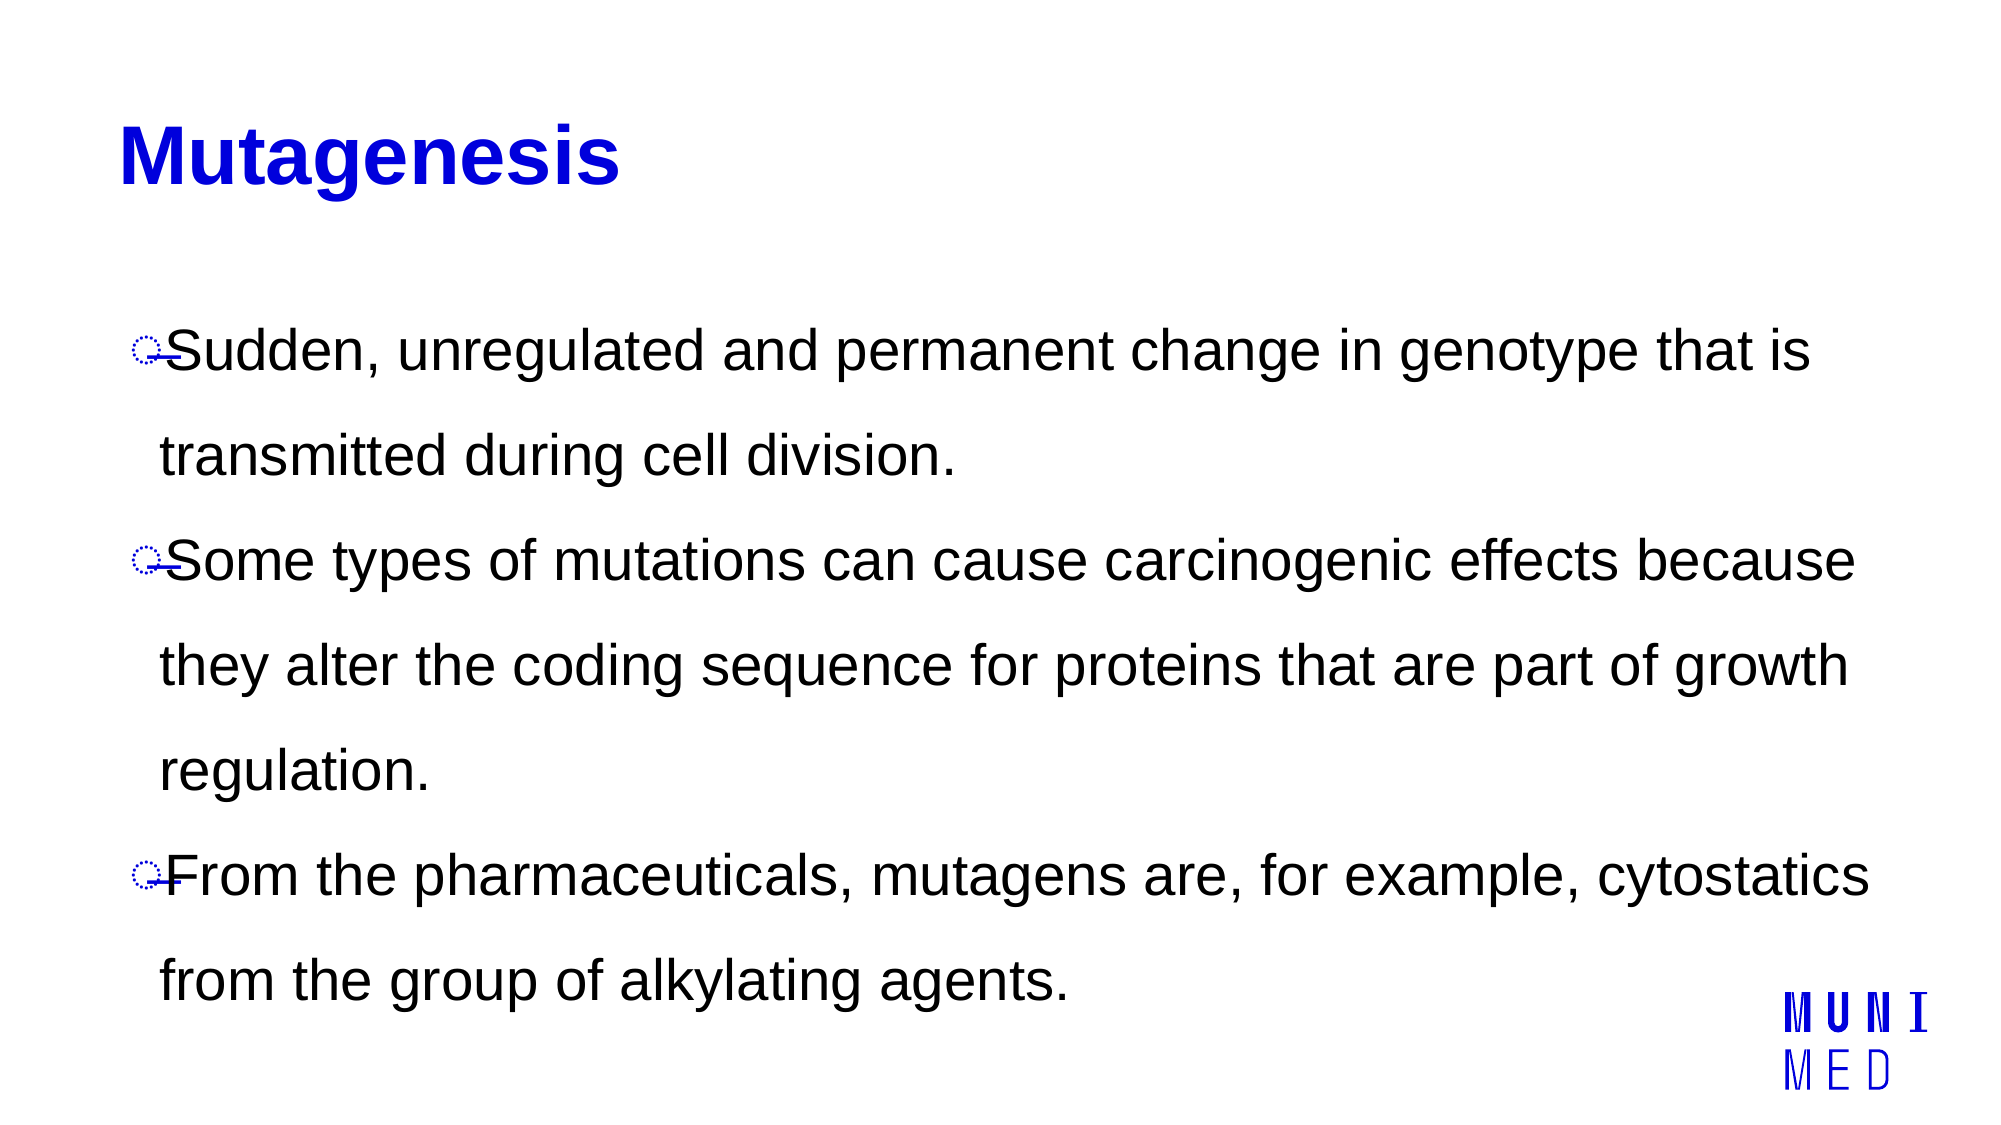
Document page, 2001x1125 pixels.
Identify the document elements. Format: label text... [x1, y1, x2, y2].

list Sudden, unregulated and permanent change in genotype that is transmitted during cell division. Some types of mutations can cause carcinogenic effects because they alter the coding sequence for proteins that are part of growth regulation. From the pharmaceuticals, mutagens are, for example, cytostatics from the group of alkylating agents. [118, 277, 1883, 957]
title Mutagenesis [118, 118, 1883, 193]
